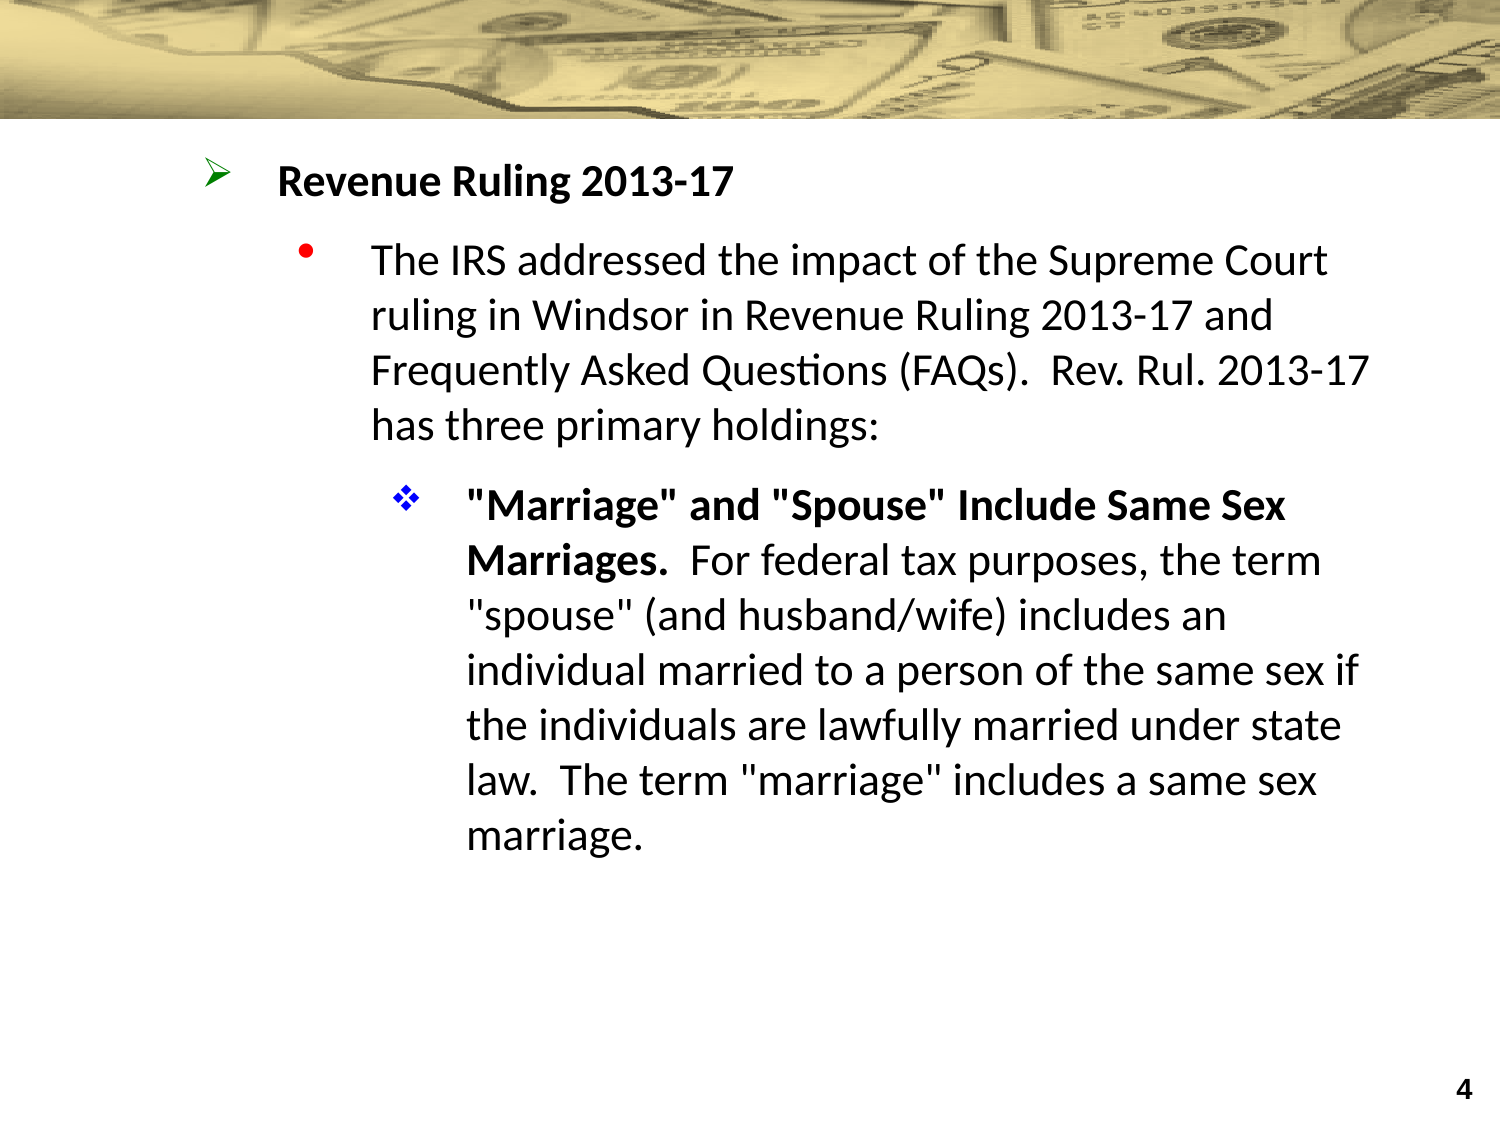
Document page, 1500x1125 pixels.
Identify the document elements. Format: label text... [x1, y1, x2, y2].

list Revenue Ruling 2013-17 The IRS addressed the impact of the Supreme Court ruling in Windsor in Revenue Ruling 2013-17 and Frequently Asked Questions (FAQs). Rev. Rul. 2013-17 has three primary holdings: "Marriage" and "Spouse" Include Same Sex Marriages. For federal tax purposes, the term "spouse" (and husband/wife) includes an individual married to a person of the same sex if the individuals are lawfully married under state law. The term "marriage" includes a same sex marriage. [75, 142, 1425, 1048]
